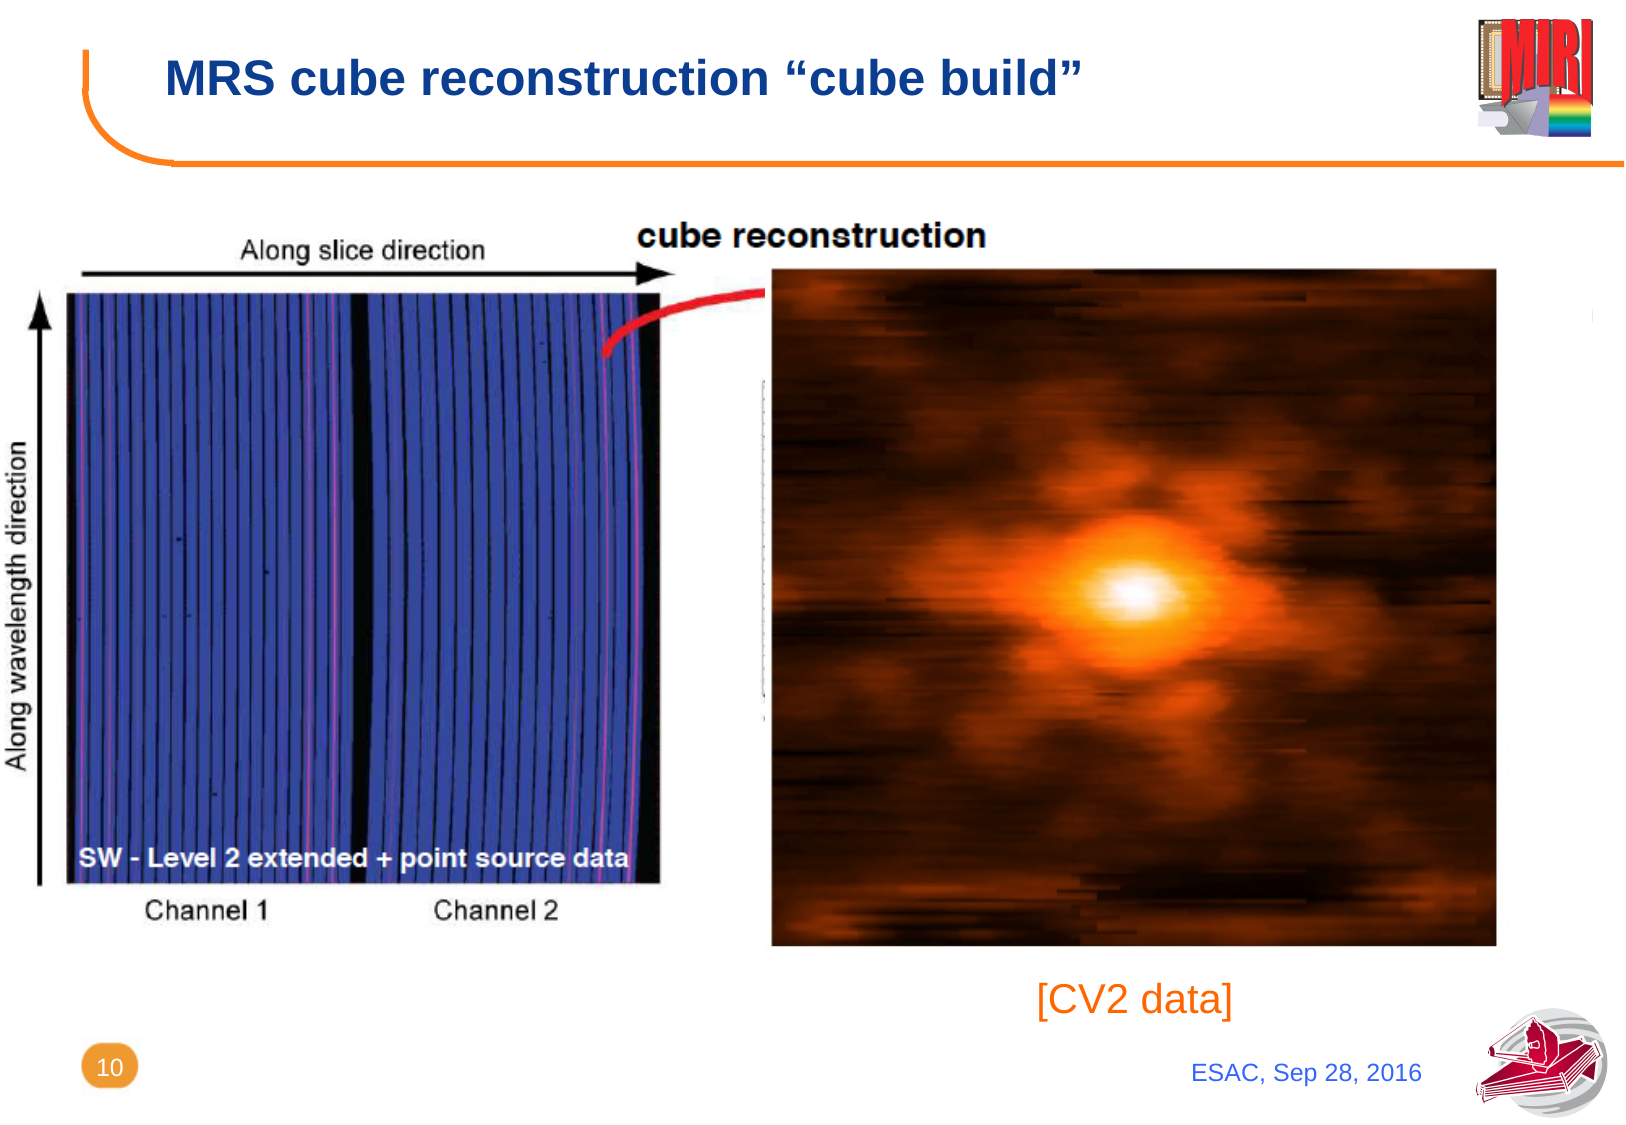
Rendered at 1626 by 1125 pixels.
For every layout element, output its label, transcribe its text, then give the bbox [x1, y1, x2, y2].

text_box [CV2 data] [1021, 987, 1249, 1029]
picture [0, 209, 1624, 977]
text_box MRS cube reconstruction “cube build” [150, 37, 1350, 162]
picture [1473, 1008, 1617, 1118]
picture [70, 1037, 150, 1097]
picture [1478, 19, 1593, 152]
slide_number 10 [79, 1043, 141, 1089]
